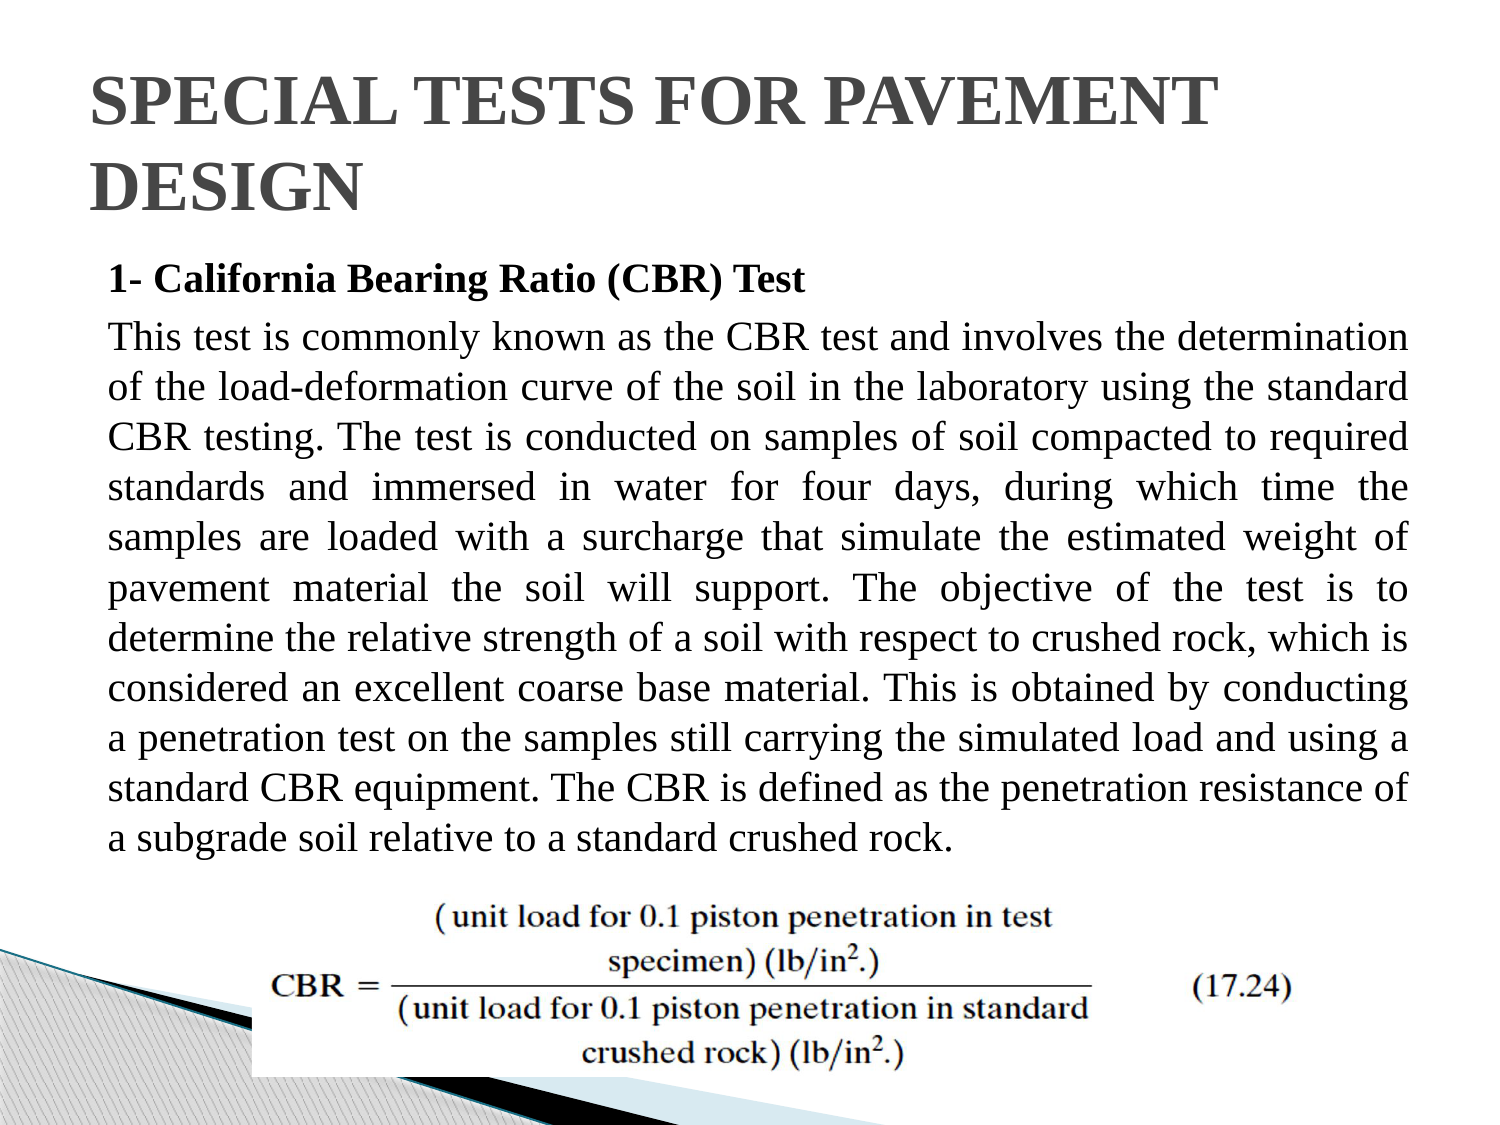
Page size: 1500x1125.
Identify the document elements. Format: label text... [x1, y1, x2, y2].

title SPECIAL TESTS FOR PAVEMENT DESIGN [75, 45, 1425, 233]
picture [251, 887, 1299, 1077]
list 1- California Bearing Ratio (CBR) Test This test is commonly known as the CBR test and involves the determination of the load-deformation curve of the soil in the laboratory using the standard CBR testing. The test is conducted on samples of soil compacted to required standards and immersed in water for four days, during which time the samples are loaded with a surcharge that simulate the estimated weight of pavement material the soil will support. The objective of the test is to determine the relative strength of a soil with respect to crushed rock, which is considered an excellent coarse base material. This is obtained by conducting a penetration test on the samples still carrying the simulated load and using a standard CBR equipment. The CBR is defined as the penetration resistance of a subgrade soil relative to a standard crushed rock. [75, 243, 1425, 986]
